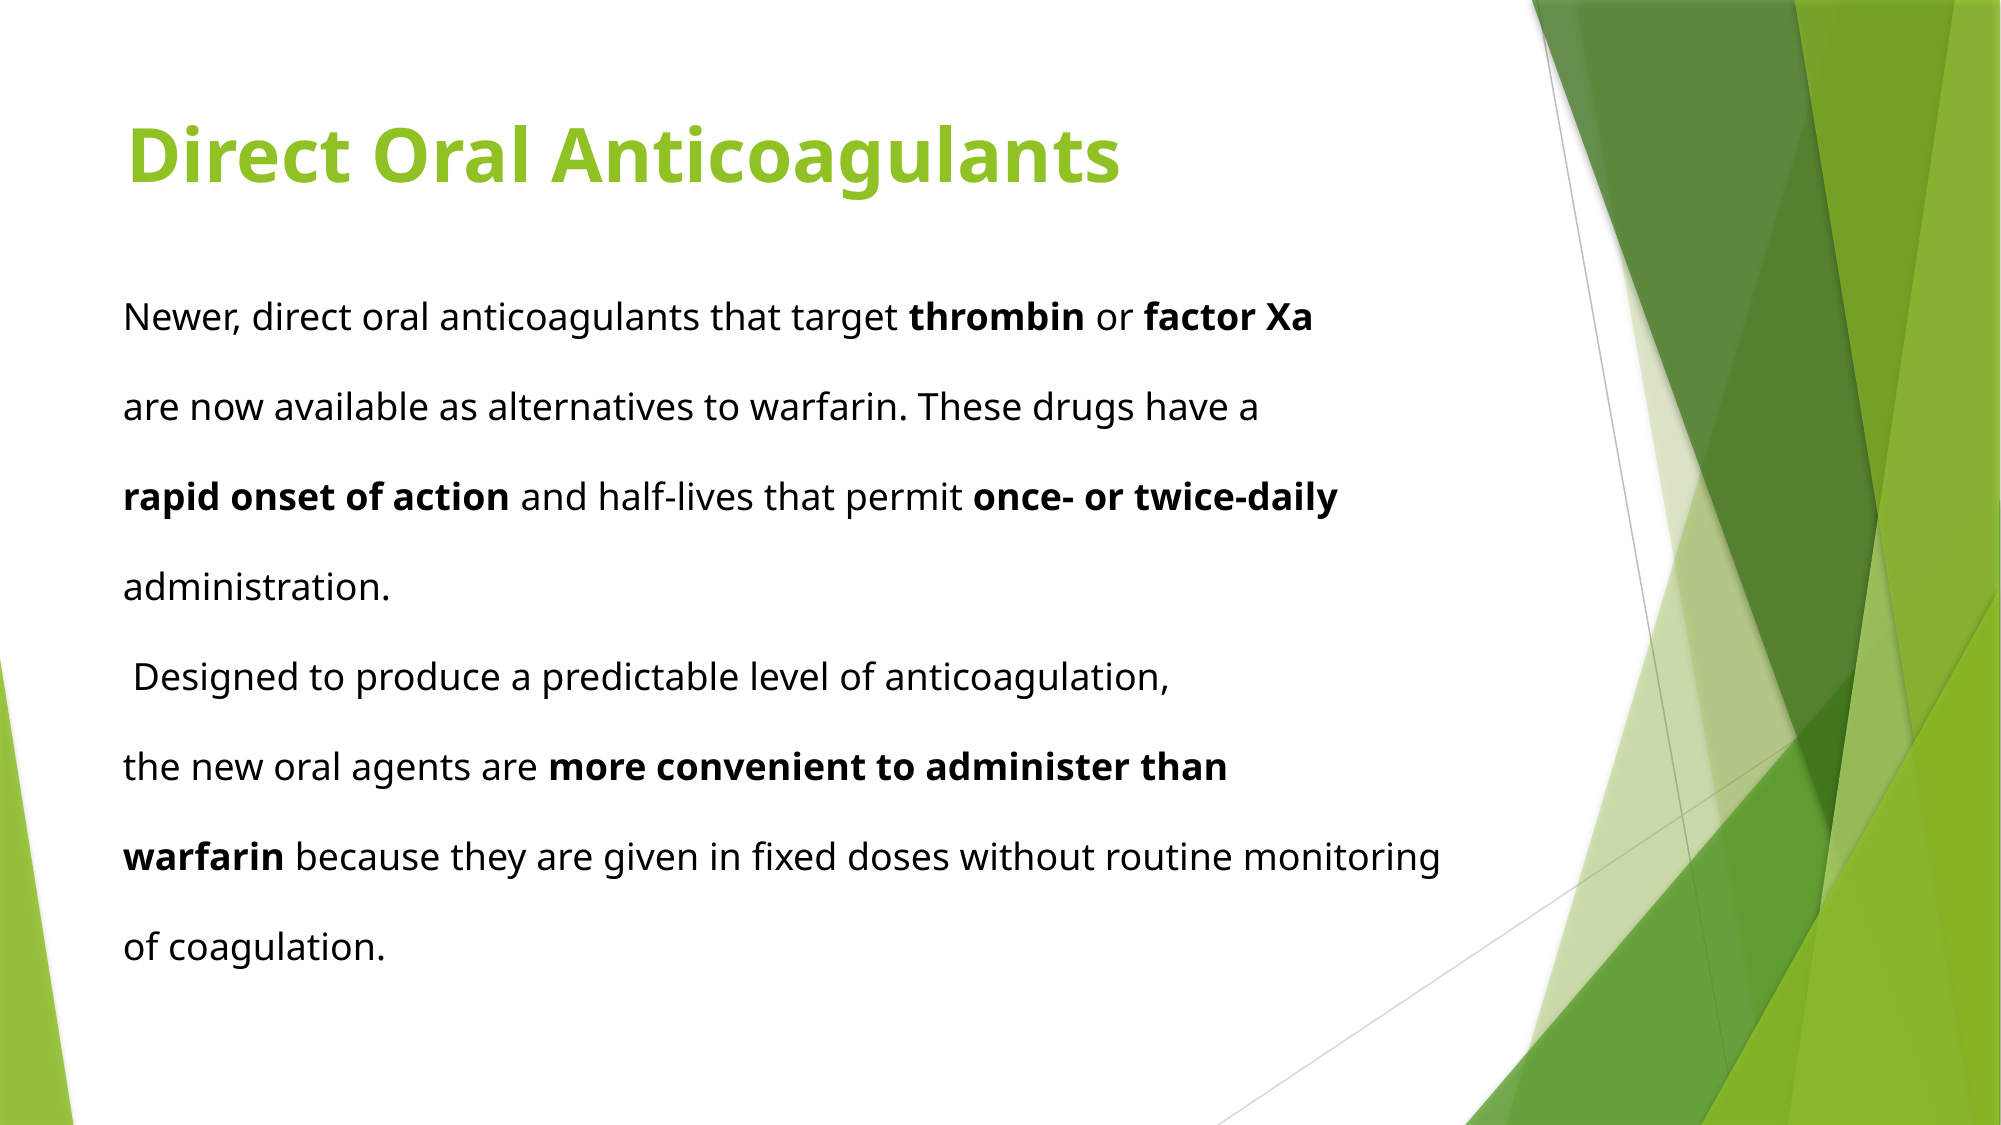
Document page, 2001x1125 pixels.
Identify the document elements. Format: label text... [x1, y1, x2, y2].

text_box Newer, direct oral anticoagulants that target thrombin or factor Xa are now available as alternatives to warfarin. These drugs have a rapid onset of action and half-lives that permit once- or twice-daily administration. Designed to produce a predictable level of anticoagulation, the new oral agents are more convenient to administer than warfarin because they are given in fixed doses without routine monitoring of coagulation. [108, 240, 1576, 976]
title Direct Oral Anticoagulants [111, 99, 1522, 240]
